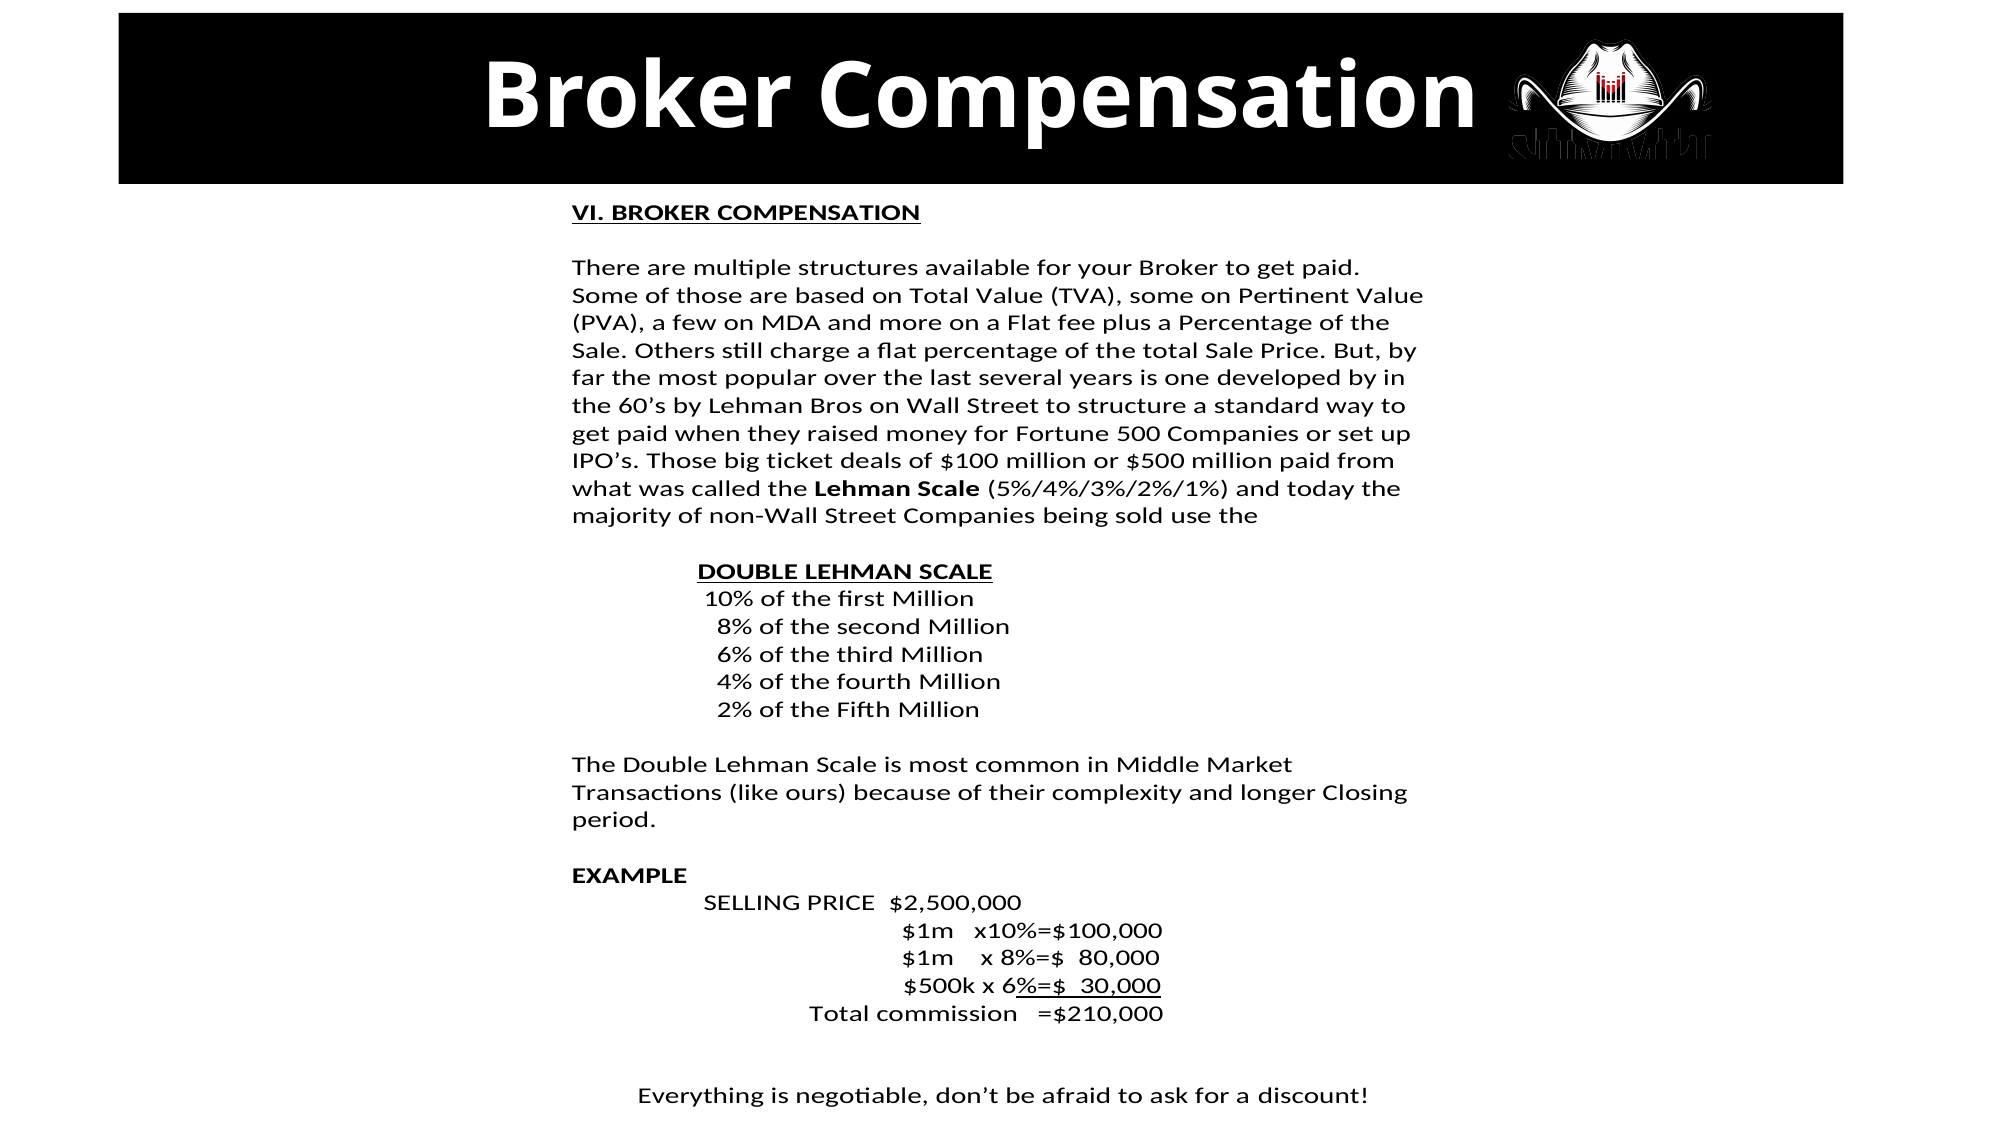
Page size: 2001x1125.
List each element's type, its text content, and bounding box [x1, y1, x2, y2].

title Broker Compensation [118, 12, 1844, 184]
picture [1508, 12, 1713, 159]
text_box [571, 198, 1429, 1112]
